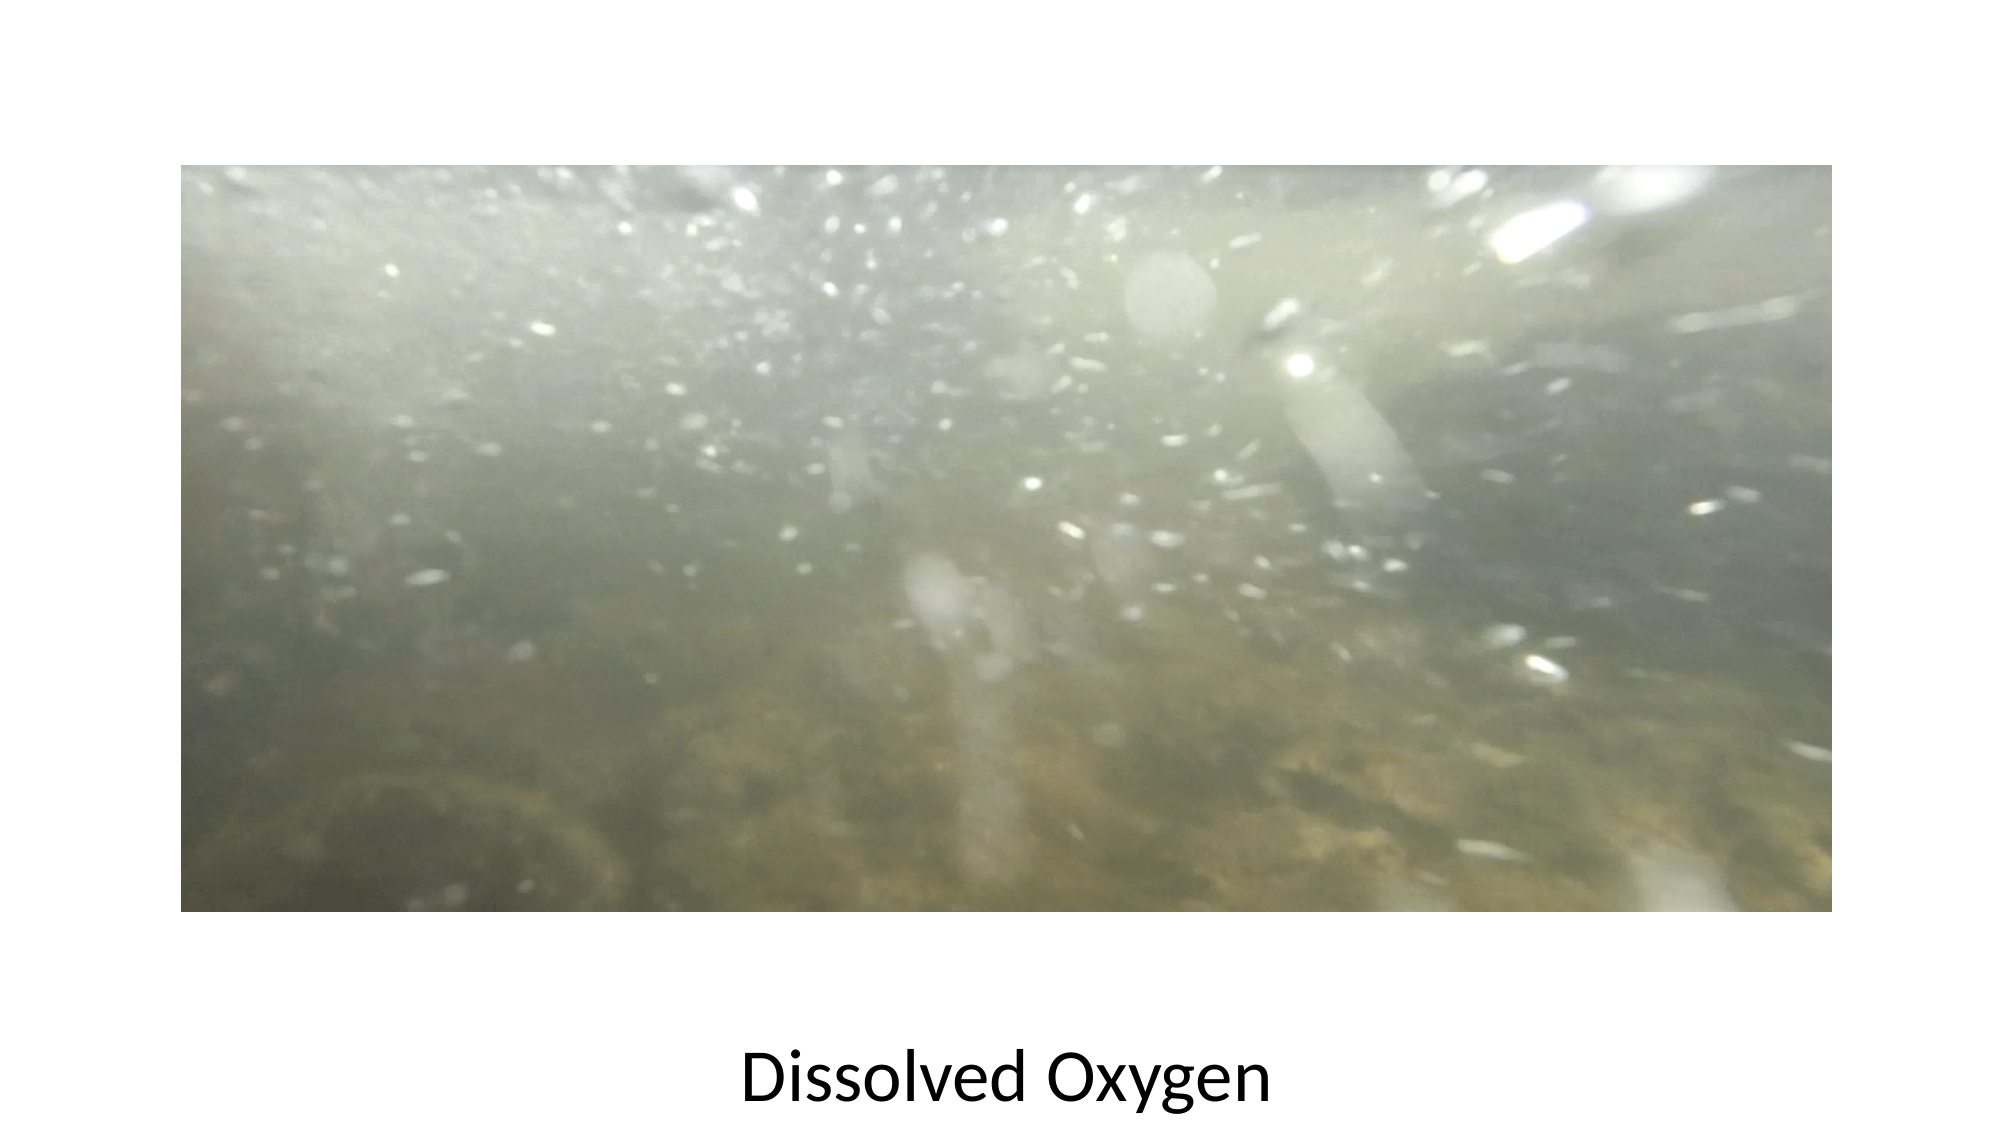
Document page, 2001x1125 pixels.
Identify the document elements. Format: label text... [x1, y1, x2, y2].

picture [181, 165, 1832, 912]
text_box Dissolved Oxygen [601, 1018, 1413, 1124]
